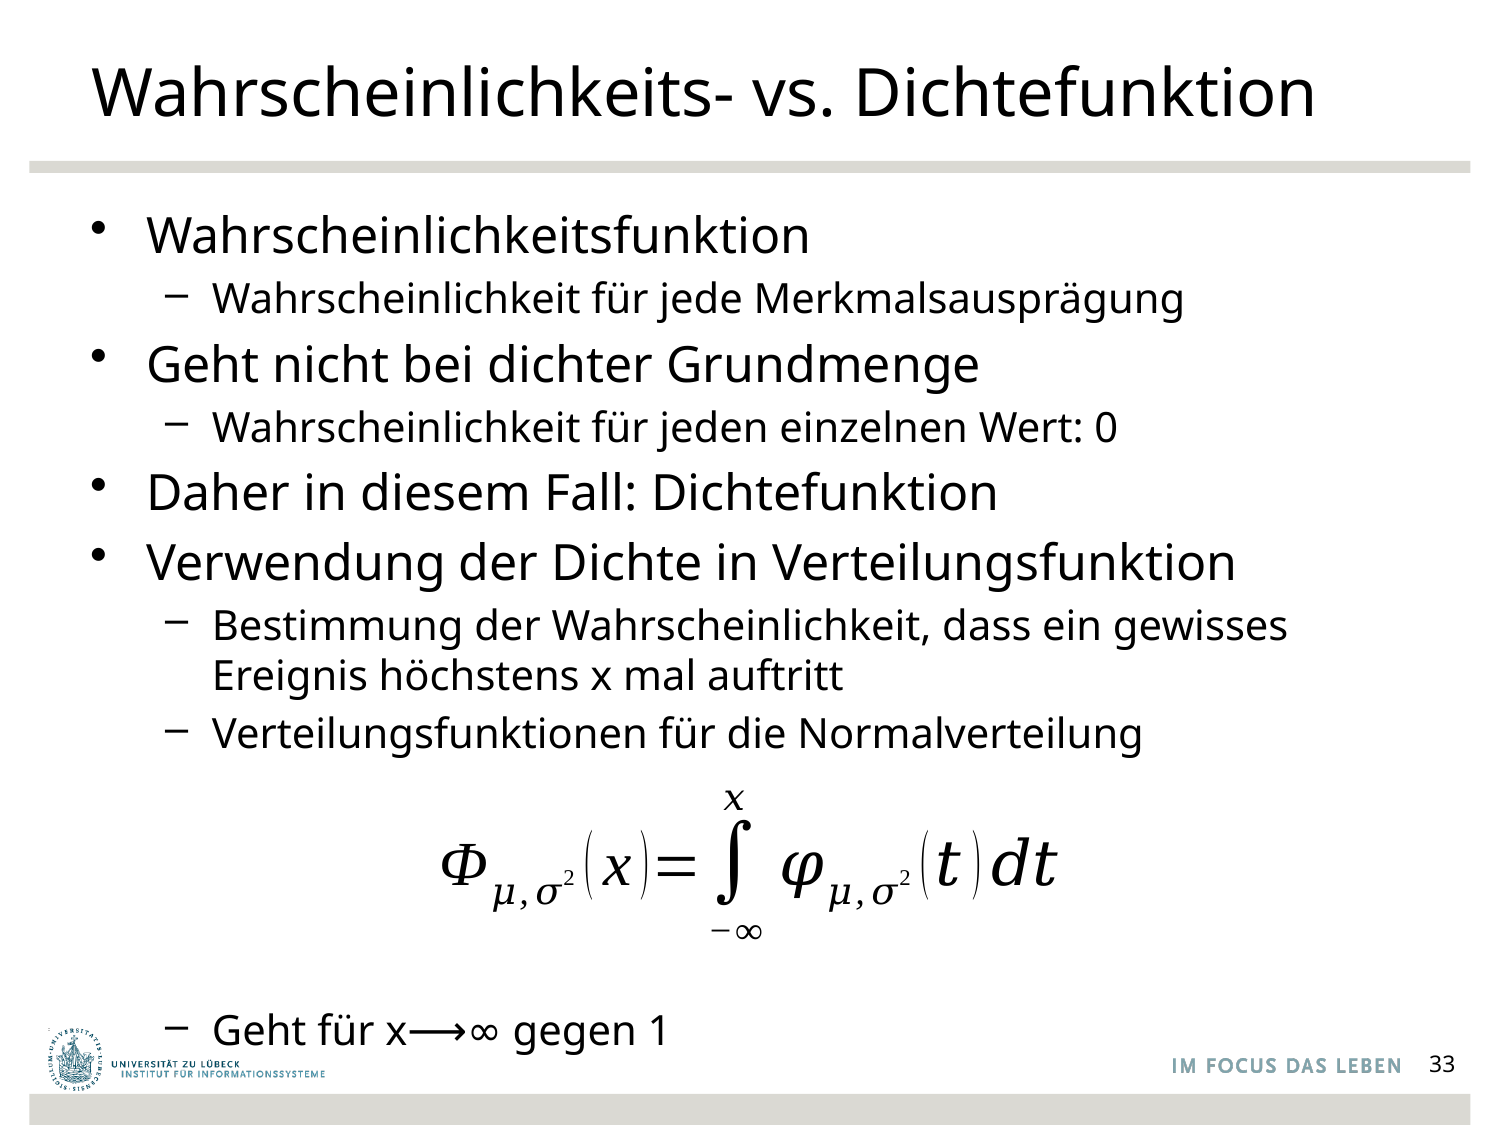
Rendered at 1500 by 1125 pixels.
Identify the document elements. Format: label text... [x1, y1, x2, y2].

list Wahrscheinlichkeitsfunktion Wahrscheinlichkeit für jede Merkmalsausprägung Geht nicht bei dichter Grundmenge Wahrscheinlichkeit für jeden einzelnen Wert: 0 Daher in diesem Fall: Dichtefunktion Verwendung der Dichte in Verteilungsfunktion Bestimmung der Wahrscheinlichkeit, dass ein gewisses Ereignis höchstens x mal auftritt Verteilungsfunktionen für die Normalverteilung Geht für x⟶∞ gegen 1 [75, 196, 1425, 1012]
picture [1173, 1058, 1305, 1073]
title Wahrscheinlichkeits- vs. Dichtefunktion [76, 42, 1427, 126]
slide_number 33 [1305, 1050, 1471, 1083]
